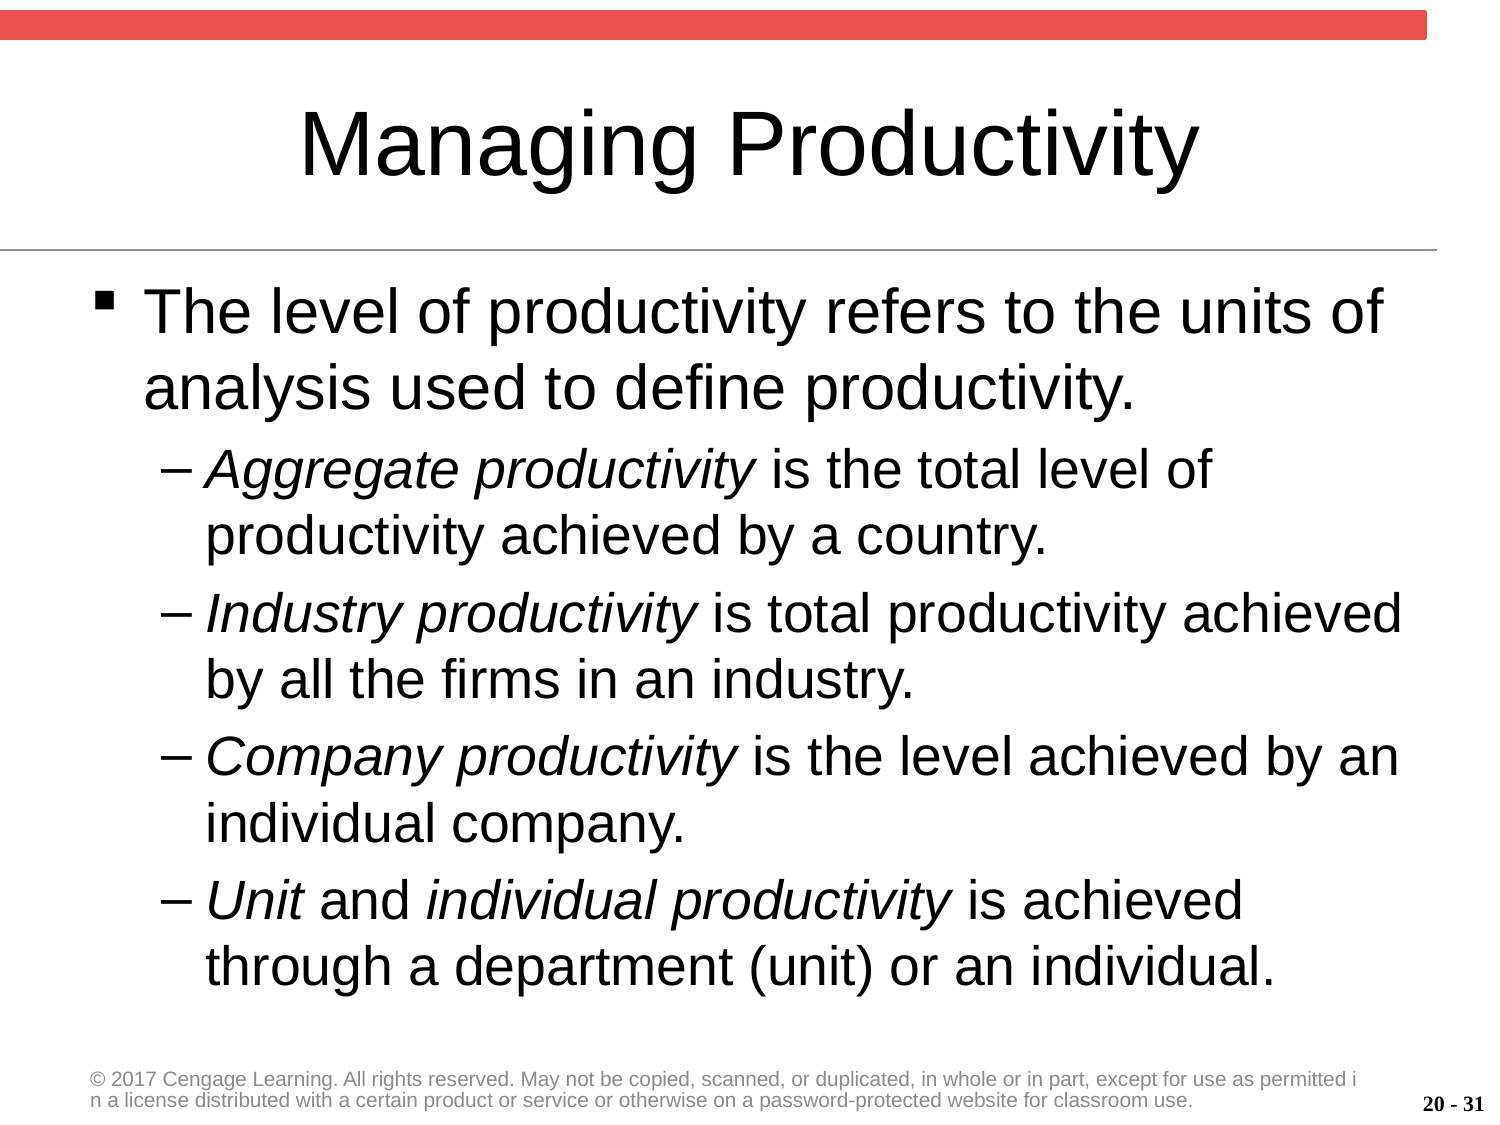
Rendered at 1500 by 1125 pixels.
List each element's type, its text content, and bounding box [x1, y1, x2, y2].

footer © 2017 Cengage Learning. All rights reserved. May not be copied, scanned, or duplicated, in whole or in part, except for use as permitted in a license distributed with a certain product or service or otherwise on a password-protected website for classroom use. [75, 1037, 1375, 1120]
title Managing Productivity [75, 45, 1425, 233]
list The level of productivity refers to the units of analysis used to define productivity. Aggregate productivity is the total level of productivity achieved by a country. Industry productivity is total productivity achieved by all the firms in an industry. Company productivity is the level achieved by an individual company. Unit and individual productivity is achieved through a department (unit) or an individual. [75, 262, 1425, 1005]
